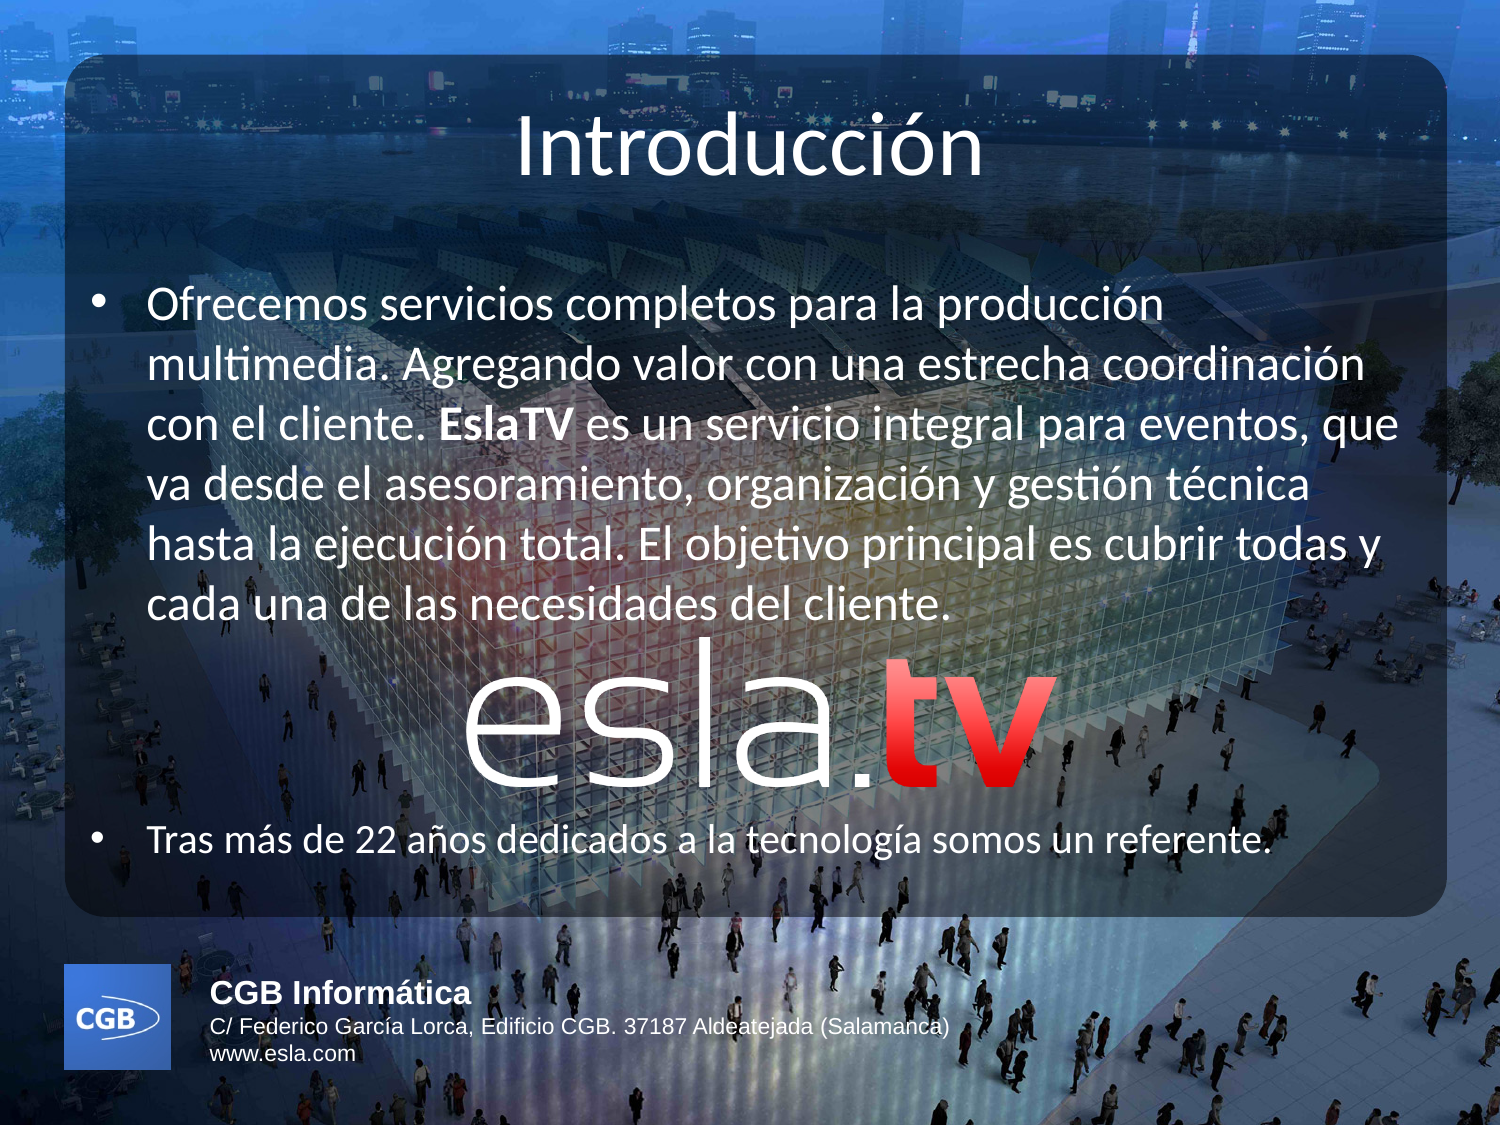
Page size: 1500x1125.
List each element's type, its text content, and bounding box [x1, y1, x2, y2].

list Ofrecemos servicios completos para la producción multimedia. Agregando valor con una estrecha coordinación con el cliente. EslaTV es un servicio integral para eventos, que va desde el asesoramiento, organización y gestión técnica hasta la ejecución total. El objetivo principal es cubrir todas y cada una de las necesidades del cliente. Tras más de 22 años dedicados a la tecnología somos un referente. [74, 262, 1426, 1006]
title Introducción [74, 44, 1426, 233]
text_box CGB Informática C/ Federico García Lorca, Edificio CGB. 37187 Aldeatejada (Salamanca) www.esla.com [194, 1006, 1164, 1074]
picture [0, 0, 1500, 1125]
text_box [62, 57, 1450, 915]
